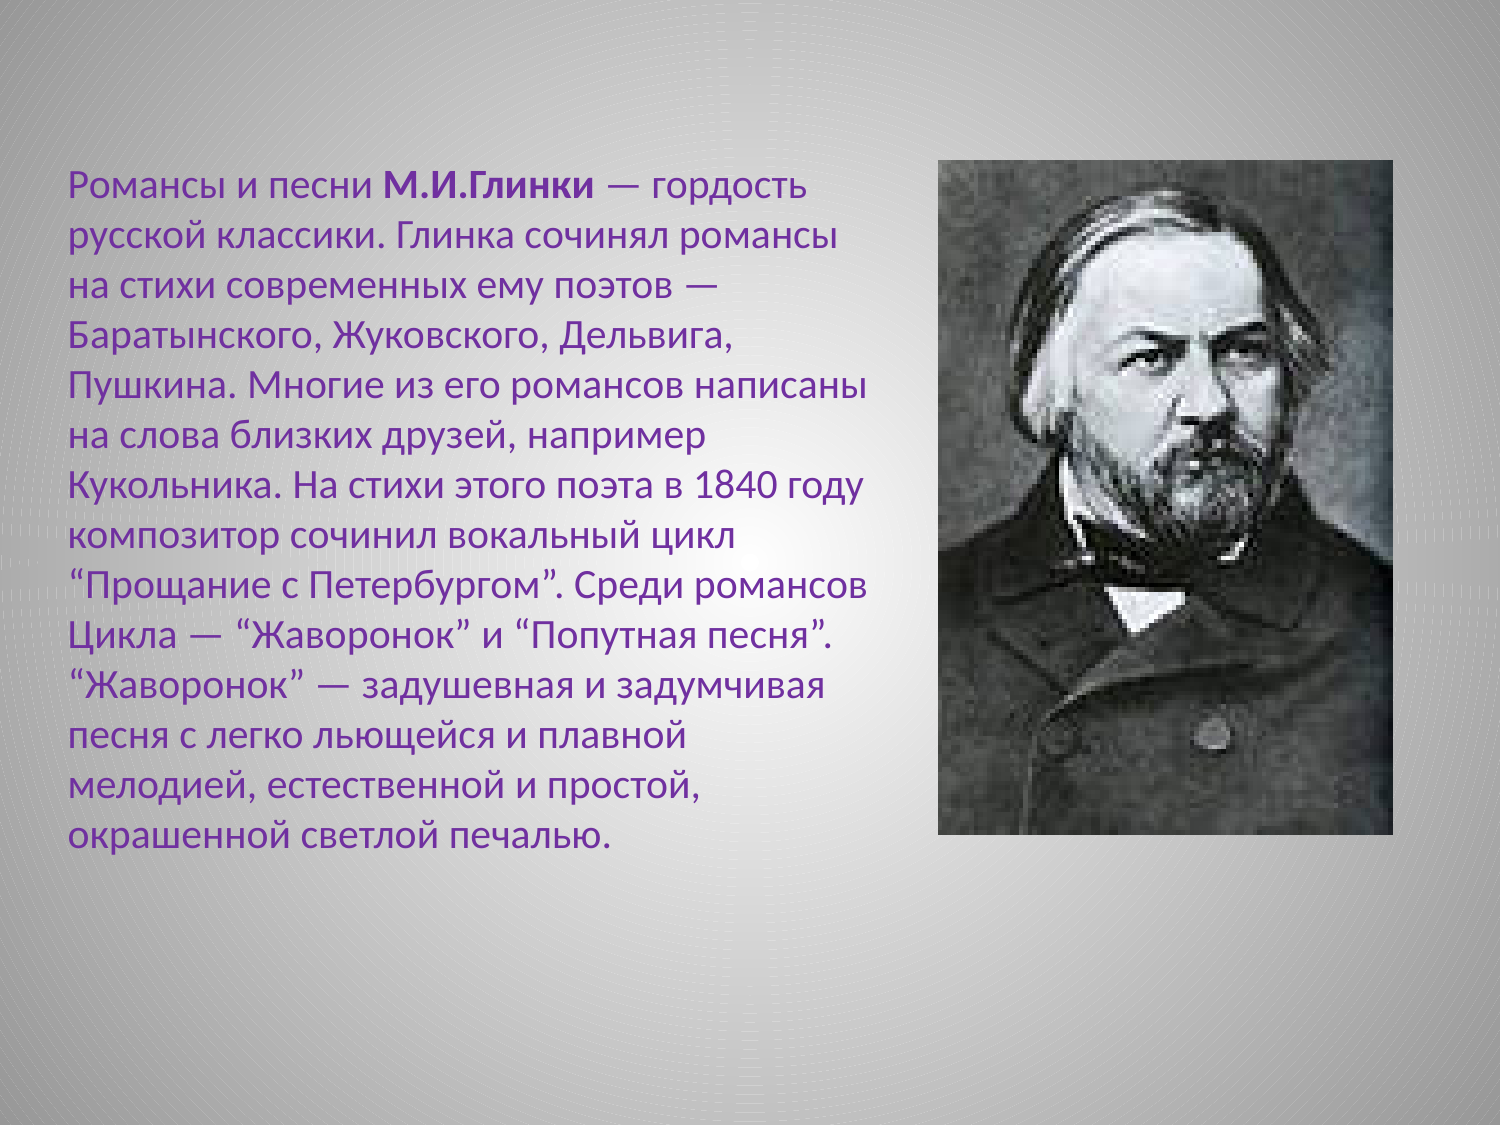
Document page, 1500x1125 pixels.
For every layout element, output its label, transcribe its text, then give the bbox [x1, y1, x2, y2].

picture [938, 160, 1393, 835]
text_box Романсы и песни М.И.Глинки — гордость русской классики. Глинка сочинял романсы на стихи современных ему поэтов — Баратынского, Жуковского, Дельвига, Пушкина. Многие из его романсов написаны на слова близких друзей, например Кукольника. На стихи этого поэта в 1840 году композитор сочинил вокальный цикл “Прощание с Петербургом”. Среди романсов Цикла — “Жаворонок” и “Попутная песня”. “Жаворонок” — задушевная и задумчивая песня с легко льющейся и плавной мелодией, естественной и простой, окрашенной светлой печалью. [53, 148, 892, 864]
